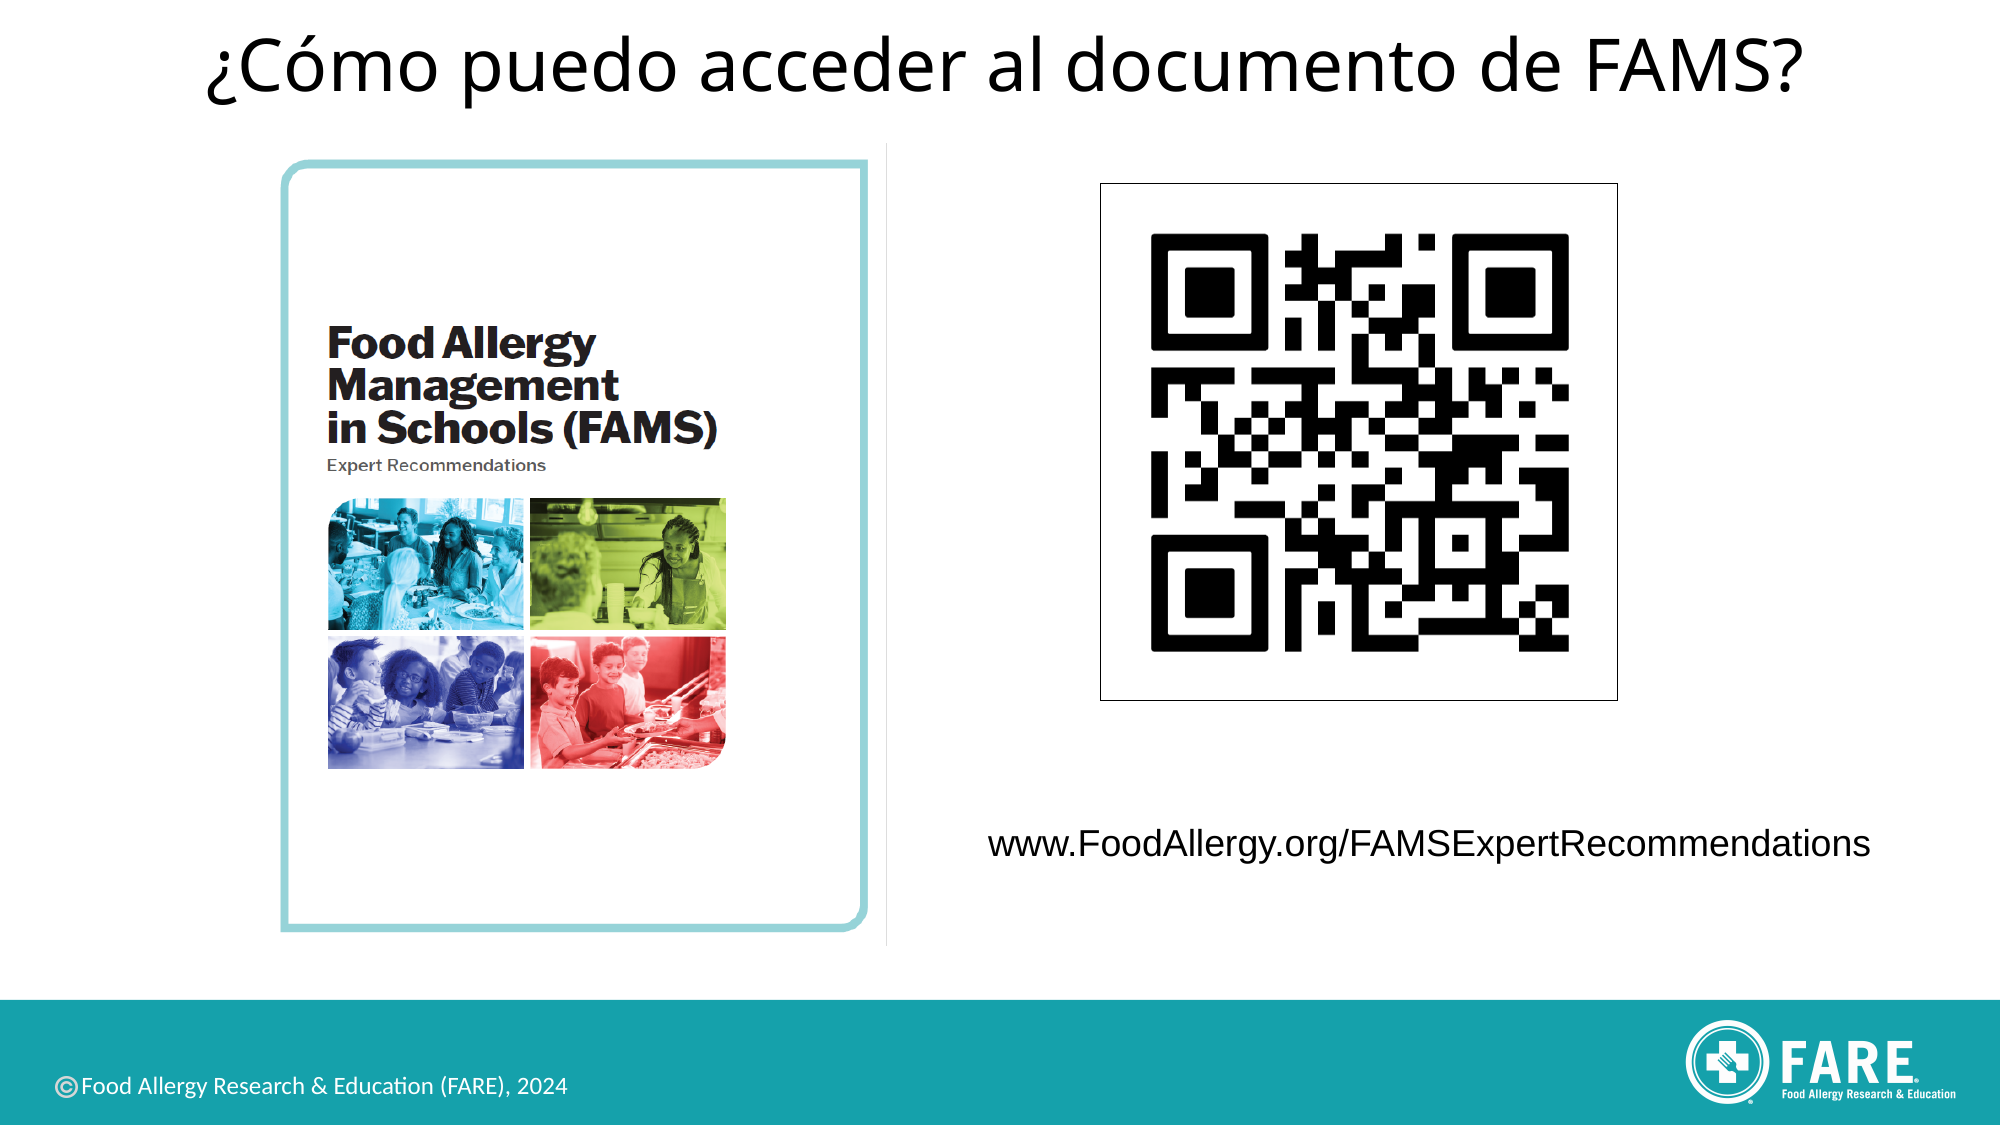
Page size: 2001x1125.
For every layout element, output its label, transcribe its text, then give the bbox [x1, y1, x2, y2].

picture [1100, 183, 1619, 701]
picture [270, 143, 887, 946]
text_box ¿Cómo puedo acceder al documento de FAMS? [6, 10, 2000, 114]
text_box www.FoodAllergy.org/FAMSExpertRecommendations [973, 811, 1977, 872]
picture [1665, 999, 1976, 1125]
